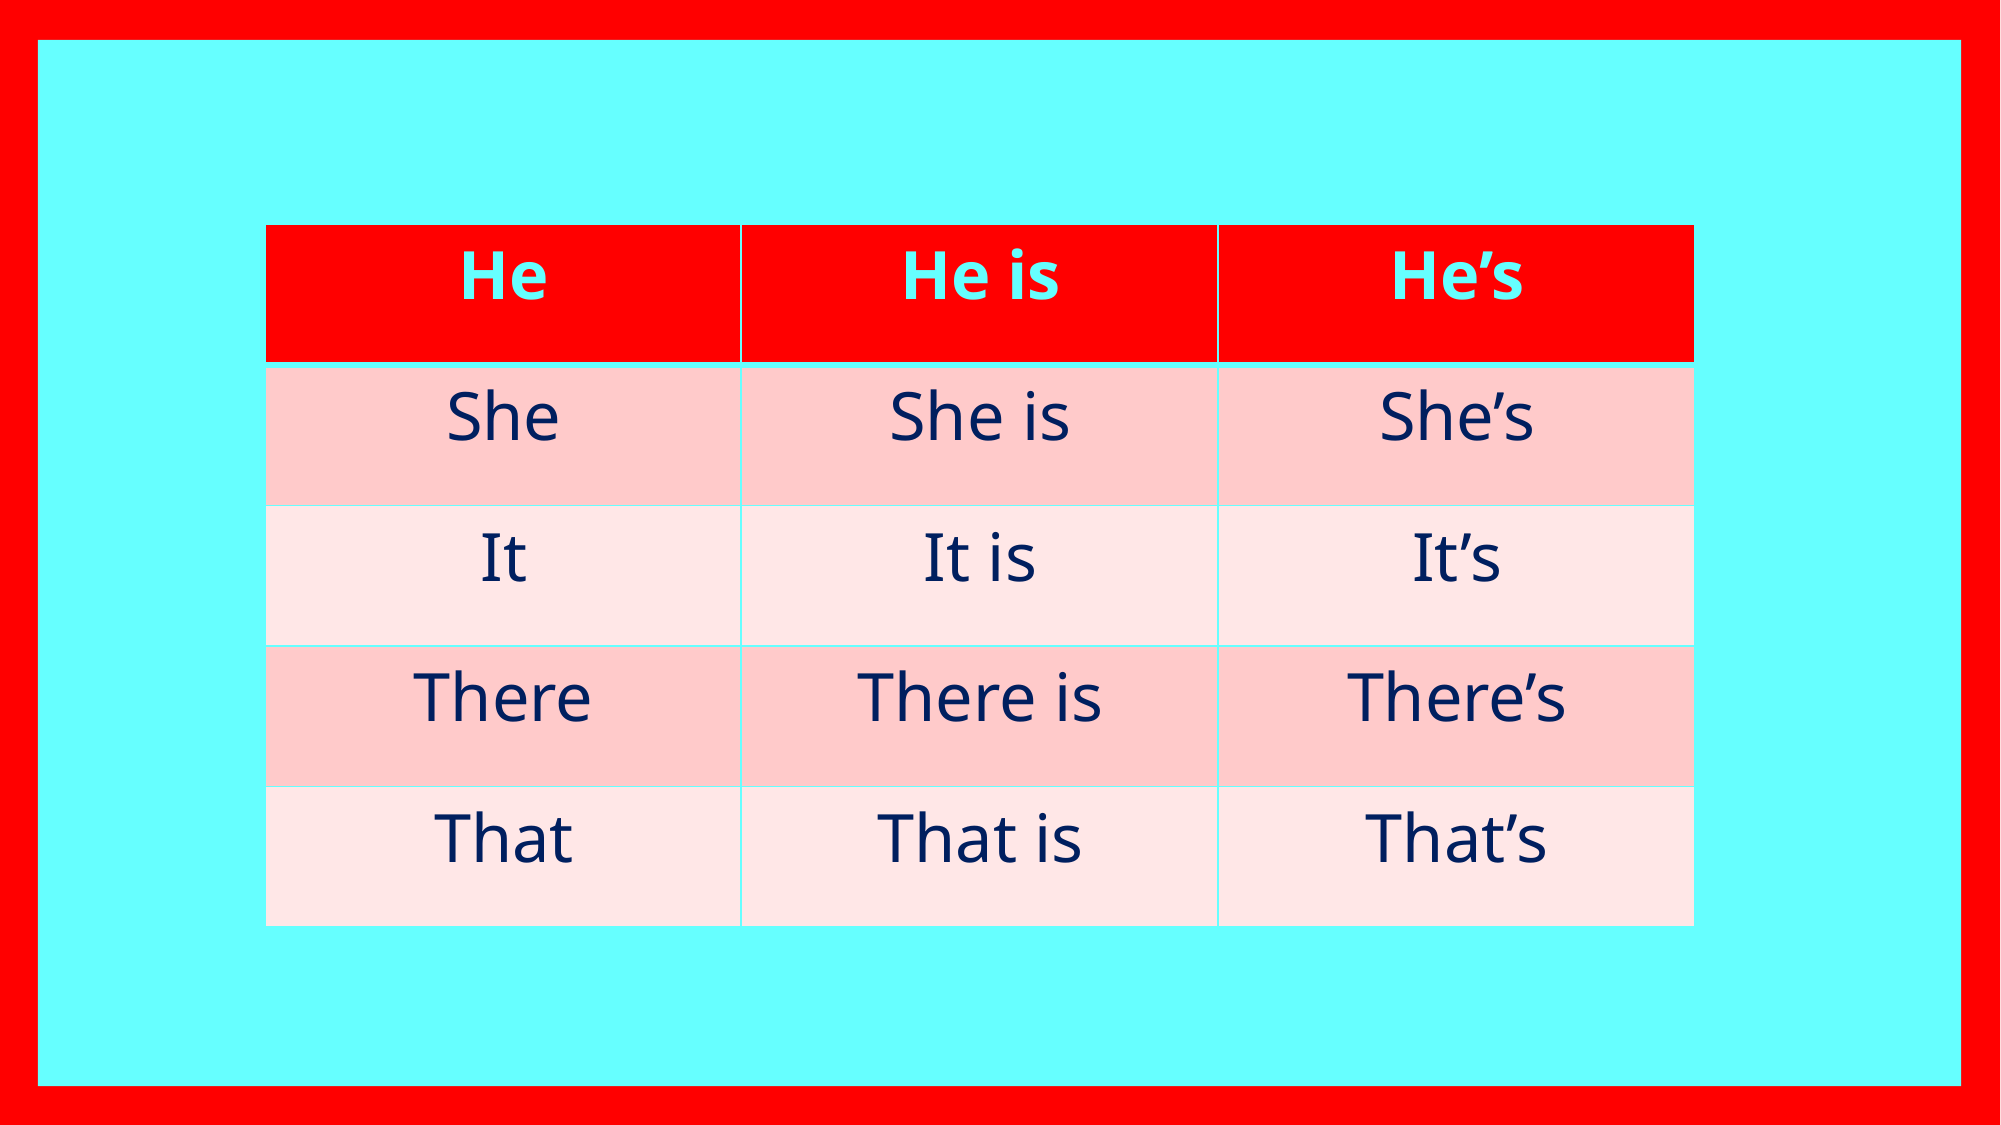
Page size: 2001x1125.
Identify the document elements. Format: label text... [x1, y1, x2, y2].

text_box [37, 39, 1962, 1087]
table_cell She is [742, 368, 1217, 505]
table_cell It’s [1219, 506, 1694, 645]
table_cell It [266, 506, 740, 645]
table_cell She [266, 368, 740, 505]
table_cell There’s [1219, 647, 1694, 786]
table_cell It is [742, 506, 1217, 645]
table_cell There is [742, 647, 1217, 786]
table_header He [266, 225, 740, 362]
table_cell That [266, 787, 740, 926]
table_cell That is [742, 787, 1217, 926]
table_cell That’s [1219, 787, 1694, 926]
table_header He is [742, 225, 1217, 362]
table_header He’s [1219, 225, 1694, 362]
table_cell There [266, 647, 740, 786]
table_cell She’s [1219, 368, 1694, 505]
